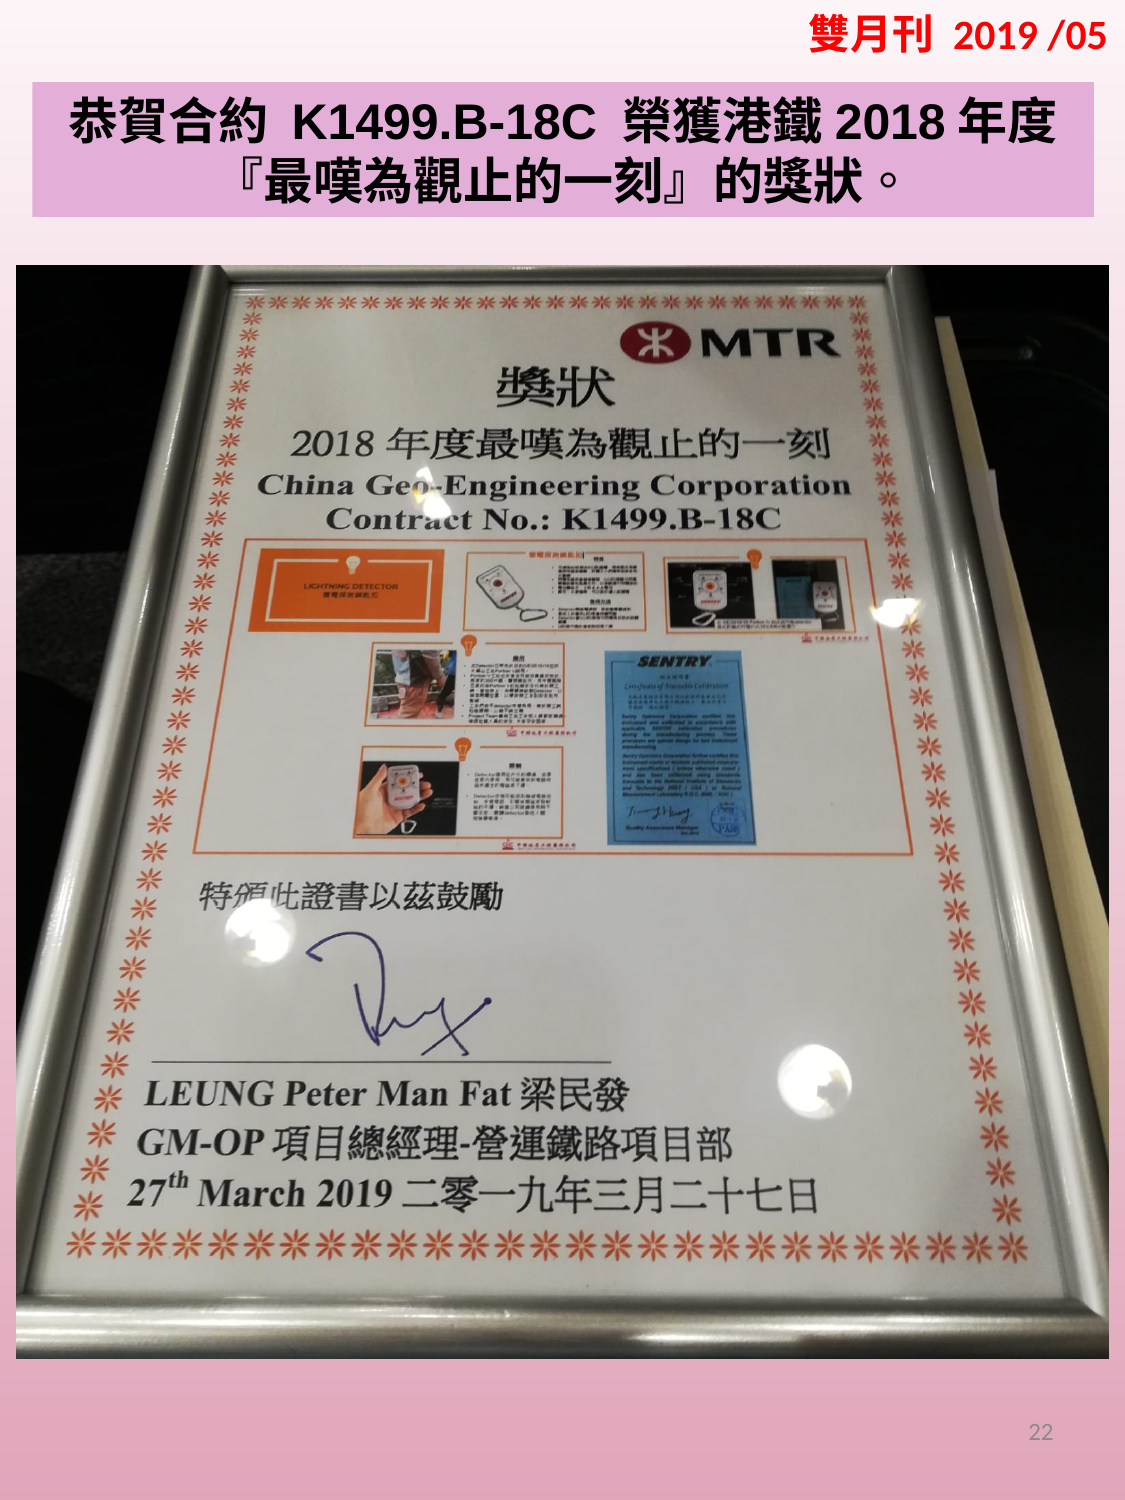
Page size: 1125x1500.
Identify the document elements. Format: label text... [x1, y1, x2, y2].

picture [15, 265, 1109, 1359]
text_box 雙月刊 2019 /05 [792, 0, 1123, 66]
slide_number 22 [806, 1390, 1069, 1471]
text_box 恭賀合約 K1499.B-18C 榮獲港鐵2018年度 『最嘆為觀止的一刻』的獎狀。 [32, 82, 1094, 217]
